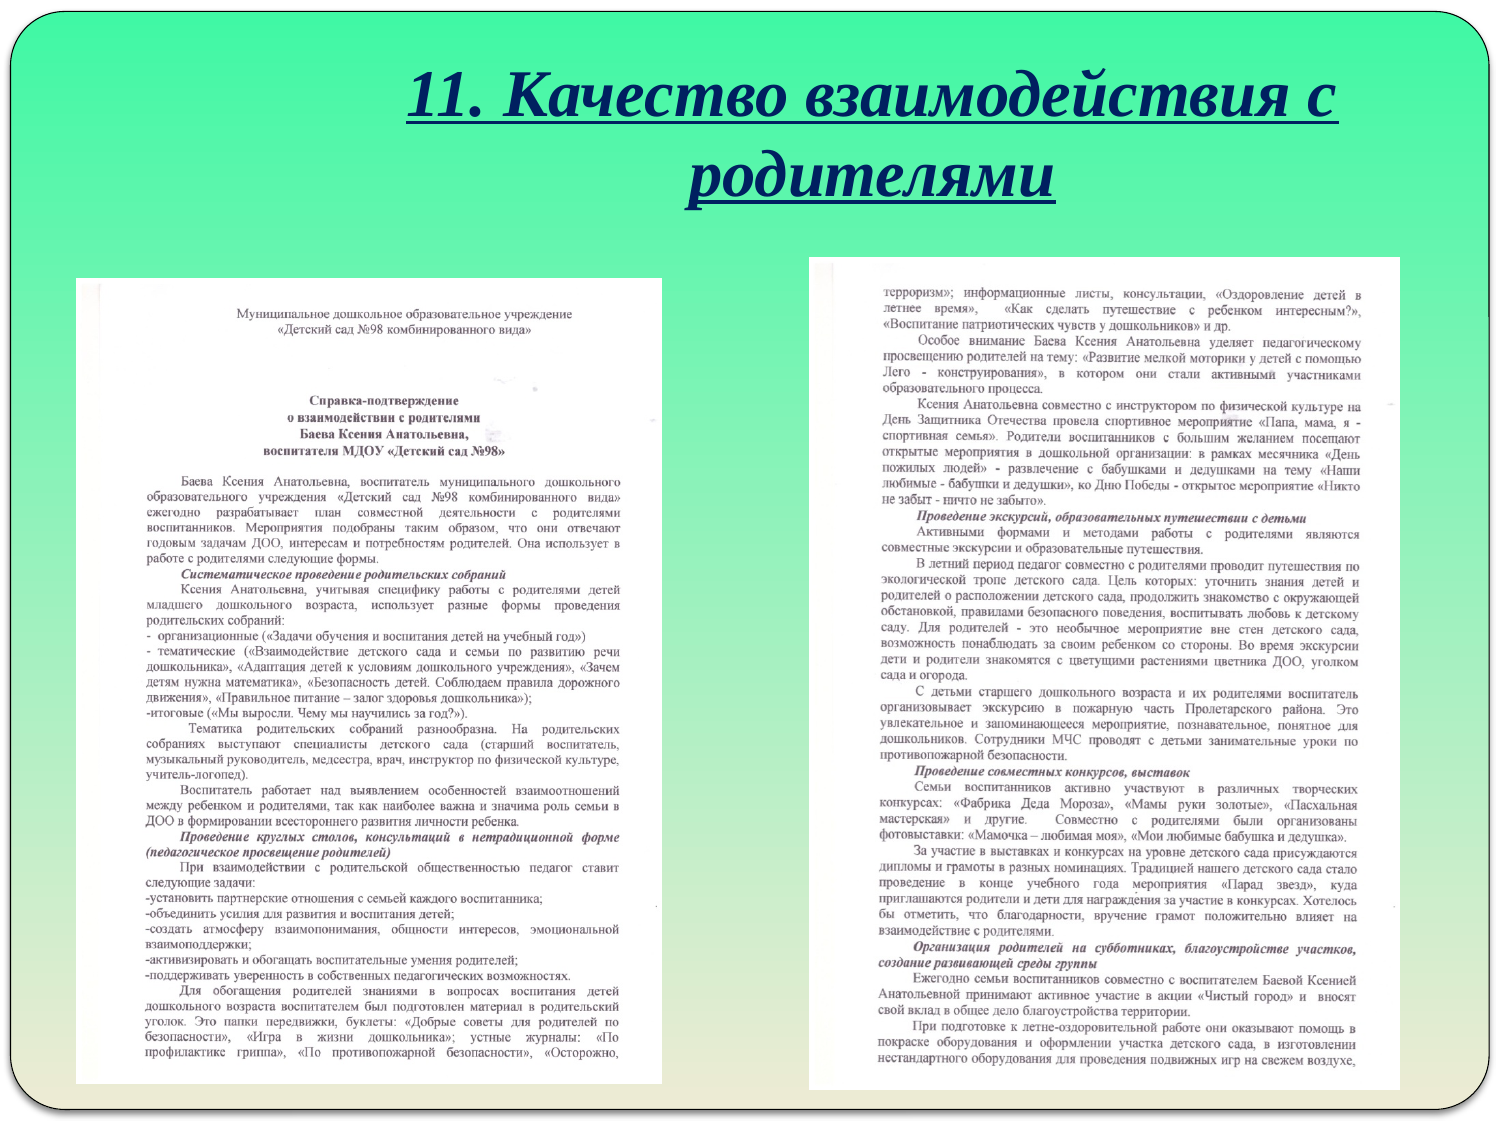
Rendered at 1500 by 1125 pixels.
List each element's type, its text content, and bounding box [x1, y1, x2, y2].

picture [76, 278, 662, 1084]
picture [808, 257, 1400, 1090]
text_box 11. Качество взаимодействия с родителями [218, 42, 1500, 218]
